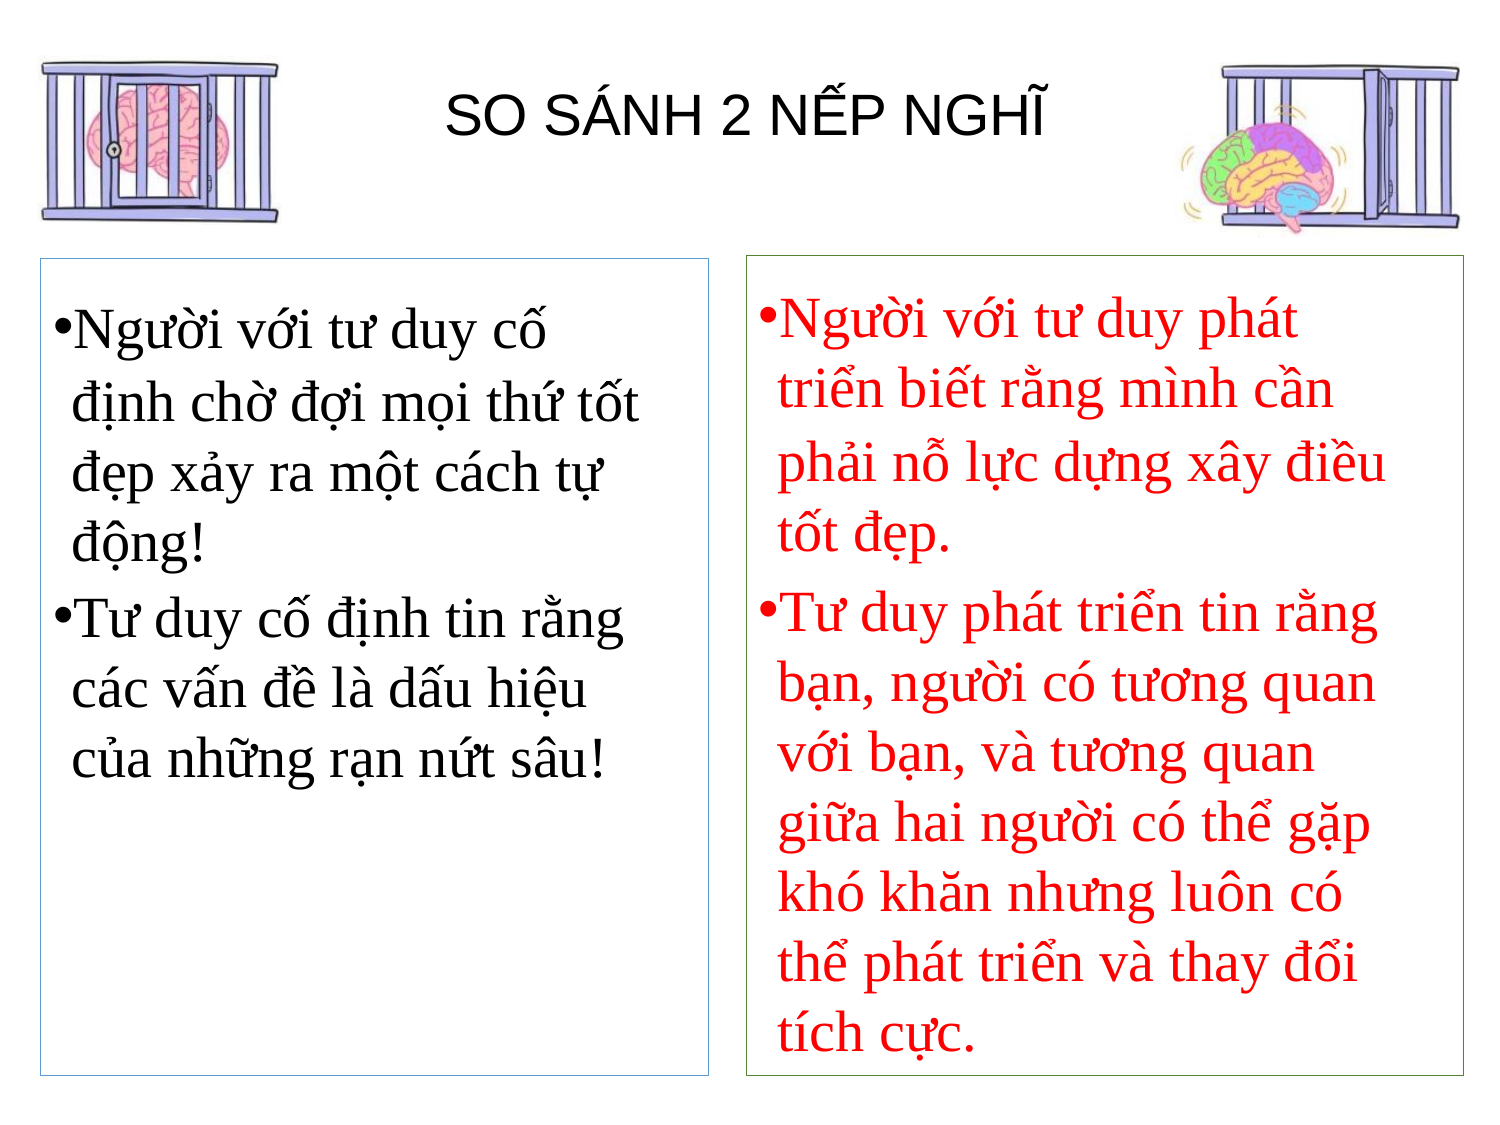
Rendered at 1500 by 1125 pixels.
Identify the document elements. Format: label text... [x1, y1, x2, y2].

text_box [1175, 62, 1464, 238]
text_box [745, 255, 1464, 1075]
text_box Người với tư duy cố định chờ đợi mọi thứ tốt đẹp xảy ra một cách tự động! Tư duy cố định tin rằng các vấn đề là dấu hiệu của những rạn nứt sâu! [51, 288, 698, 790]
text_box [40, 258, 709, 1075]
text_box [37, 55, 282, 225]
text_box SO SÁNH 2 NẾP NGHĨ [369, 75, 1120, 147]
text_box Người với tư duy phát triển biết rằng mình cần phải nỗ lực dựng xây điều tốt đẹp. Tư duy phát triển tin rằng bạn, người có tương quan với bạn, và tương quan giữa hai người có thể gặp khó khăn nhưng luôn có thể phát triển và thay đổi tích cực. [756, 277, 1437, 1064]
